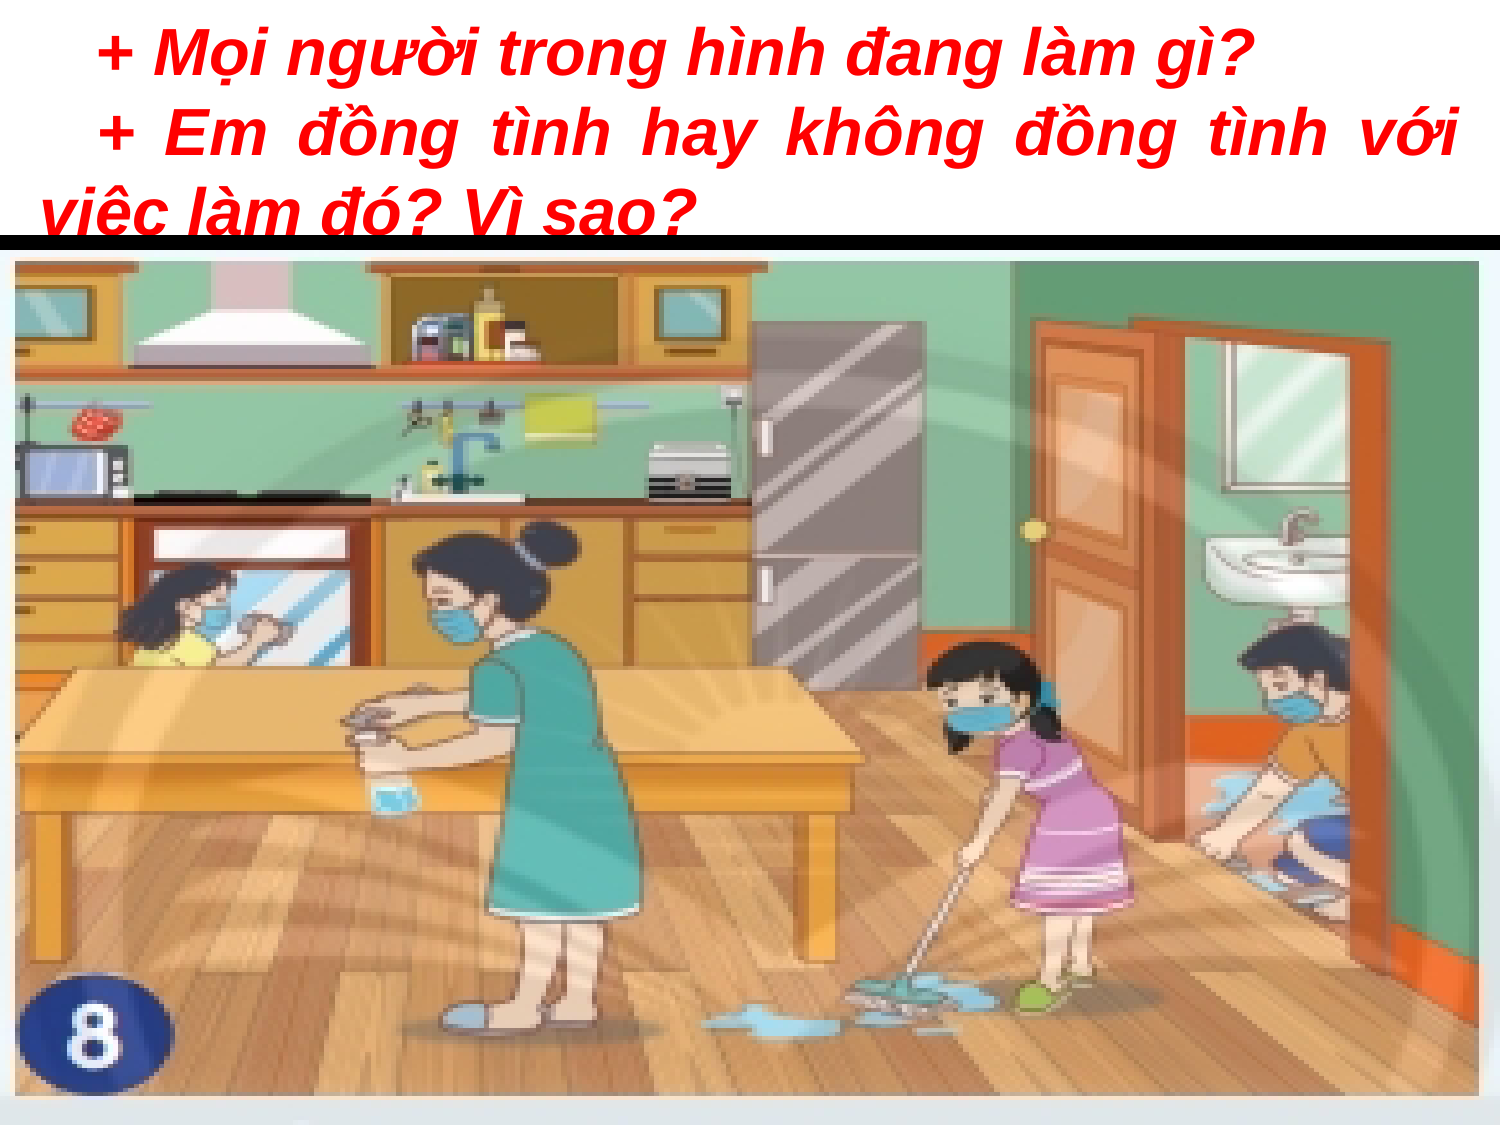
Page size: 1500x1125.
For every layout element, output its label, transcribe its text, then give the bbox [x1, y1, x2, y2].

picture [0, 249, 1500, 1125]
text_box + Mọi người trong hình đang làm gì? + Em đồng tình hay không đồng tình với việc làm đó? Vì sao? [24, 1, 1475, 235]
